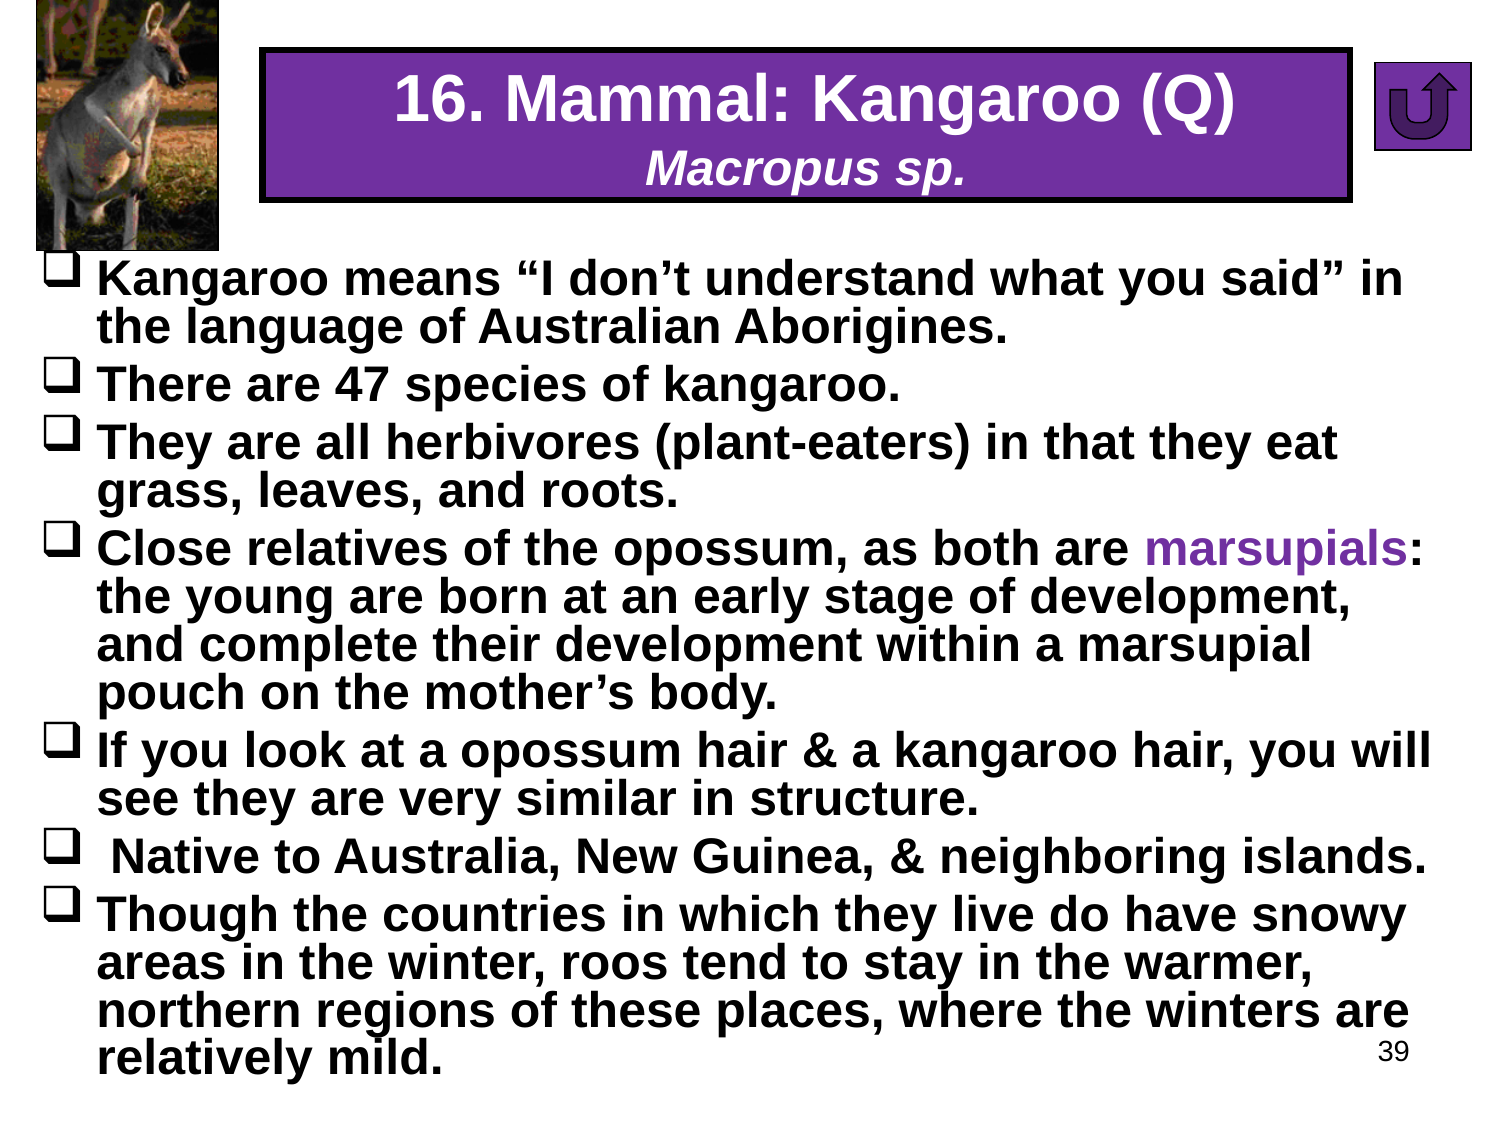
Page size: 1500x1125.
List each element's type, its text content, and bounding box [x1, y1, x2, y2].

slide_number 39 [1074, 1024, 1426, 1103]
list Kangaroo means “I don’t understand what you said” in the language of Australian Aborigines. There are 47 species of kangaroo. They are all herbivores (plant-eaters) in that they eat grass, leaves, and roots. Close relatives of the opossum, as both are marsupials: the young are born at an early stage of development, and complete their development within a marsupial pouch on the mother’s body. If you look at a opossum hair & a kangaroo hair, you will see they are very similar in structure. Native to Australia, New Guinea, & neighboring islands. Though the countries in which they live do have snowy areas in the winter, roos tend to stay in the warmer, northern regions of these places, where the winters are relatively mild. [24, 249, 1463, 850]
title 16. Mammal: Kangaroo (Q) Macropus sp. [262, 50, 1350, 200]
picture [37, 0, 218, 251]
text_box [1374, 62, 1472, 150]
